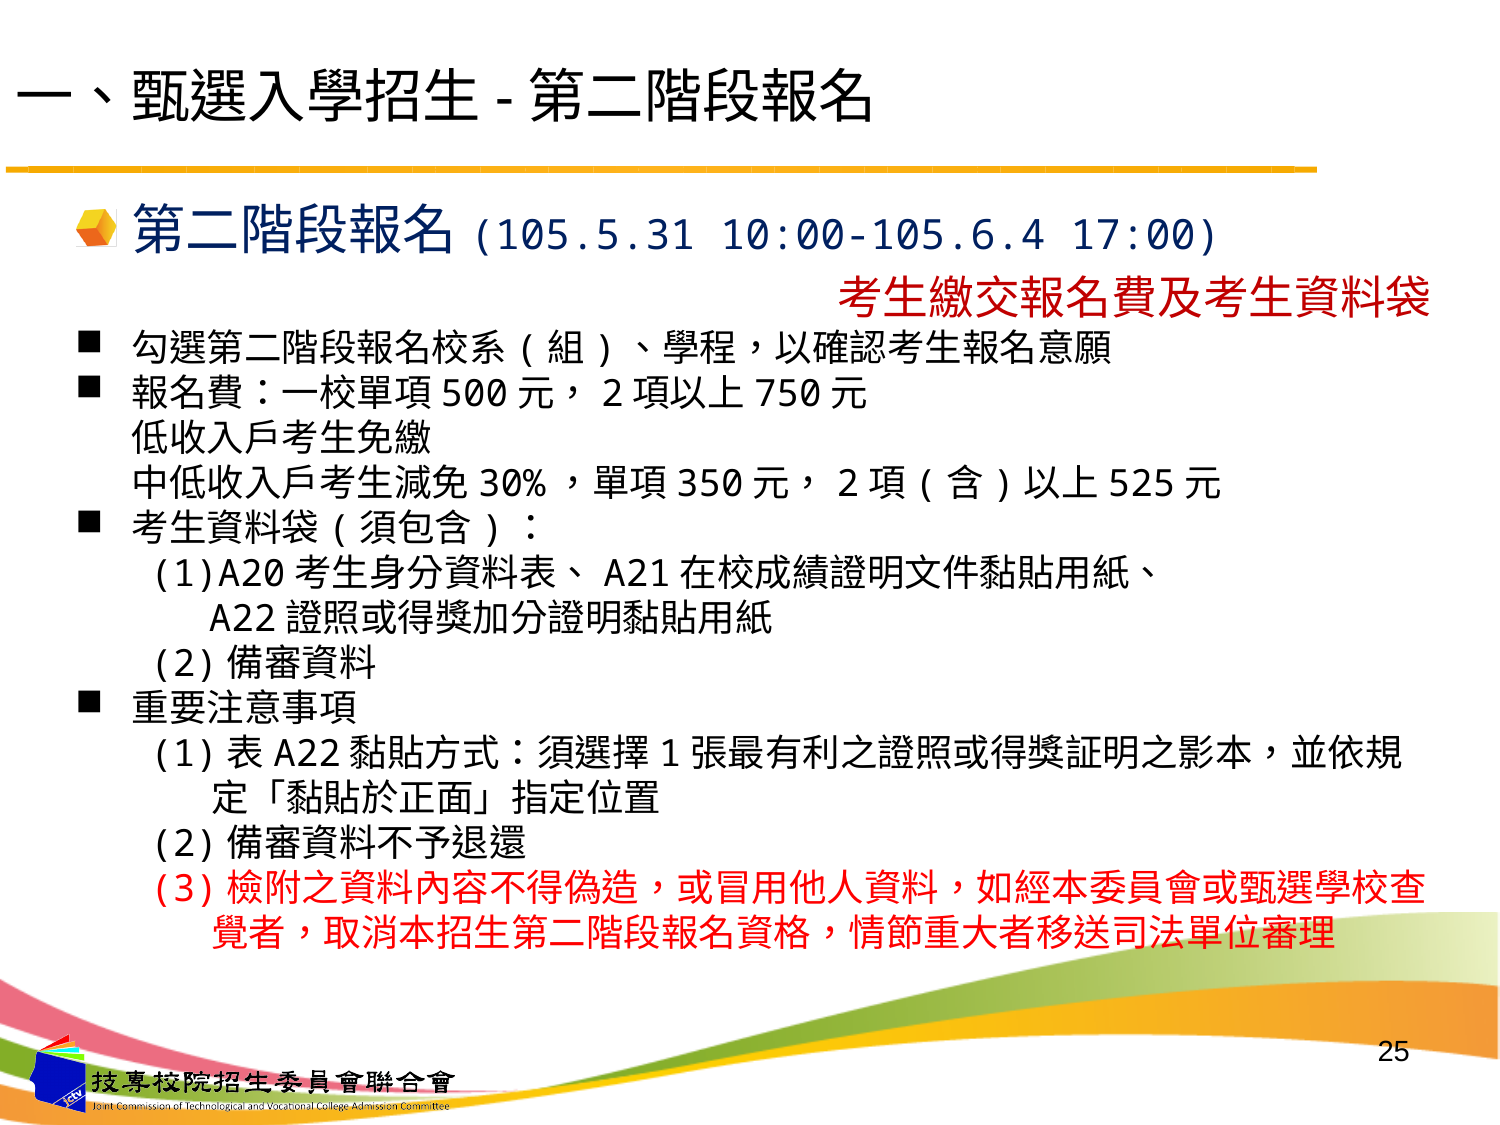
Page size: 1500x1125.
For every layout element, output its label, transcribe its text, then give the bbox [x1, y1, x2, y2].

picture [75, 208, 117, 247]
picture [0, 912, 1500, 1125]
list 第二階段報名(105.5.31 10:00-105.6.4 17:00) 考生繳交報名費及考生資料袋 勾選第二階段報名校系(組)、學程，以確認考生報名意願 報名費：一校單項500元，2項以上750元 低收入戶考生免繳 中低收入戶考生減免30%，單項350元，2項(含)以上525元 考生資料袋(須包含)： (1)A20考生身分資料表、A21在校成績證明文件黏貼用紙、 A22證照或得獎加分證明黏貼用紙 (2)備審資料 重要注意事項 (1)表A22黏貼方式：須選擇1張最有利之證照或得獎証明之影本，並依規定「黏貼於正面」指定位置 (2)備審資料不予退還 (3)檢附之資料內容不得偽造，或冒用他人資料，如經本委員會或甄選學校查覺者，取消本招生第二階段報名資格，情節重大者移送司法單位審理 [60, 187, 1448, 1090]
title 一、甄選入學招生-第二階段報名 [0, 42, 1351, 147]
slide_number 25 [1074, 1024, 1426, 1103]
